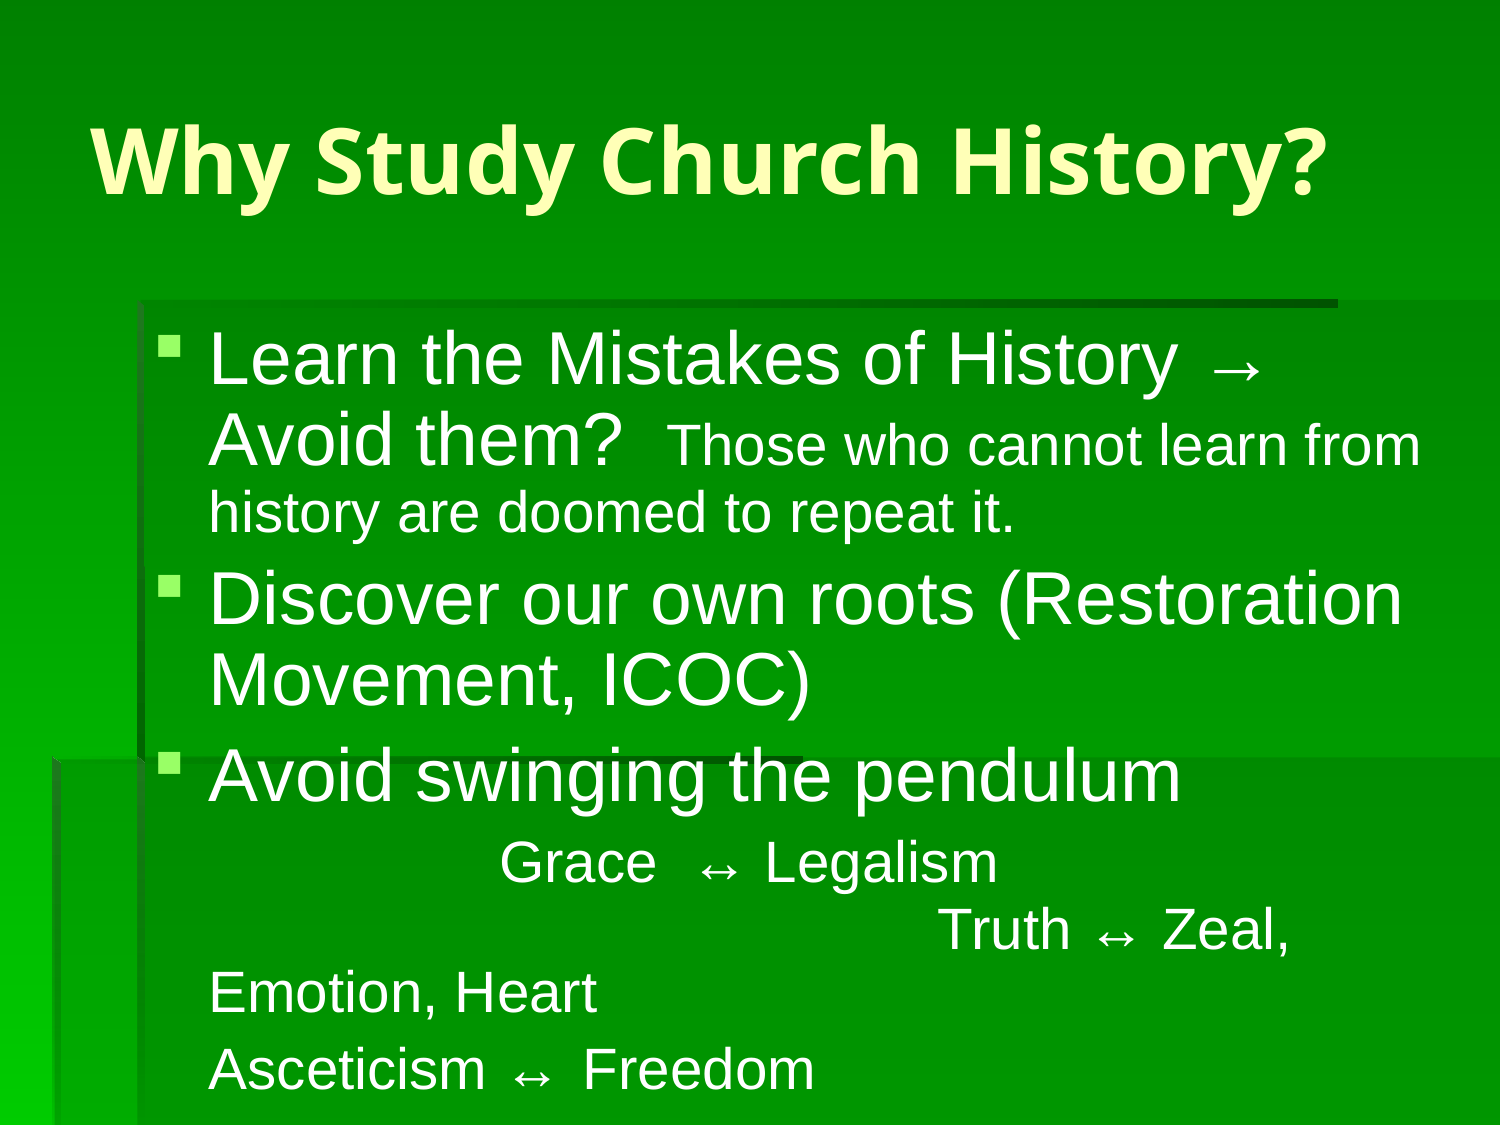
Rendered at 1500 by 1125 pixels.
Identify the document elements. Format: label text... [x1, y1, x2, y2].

title Why Study Church History? [75, 40, 1451, 275]
list Learn the Mistakes of History → Avoid them? Those who cannot learn from history are doomed to repeat it. Discover our own roots (Restoration Movement, ICOC) Avoid swinging the pendulum Grace ↔ Legalism Truth ↔ Zeal, Emotion, Heart Asceticism ↔ Freedom [137, 312, 1451, 1000]
